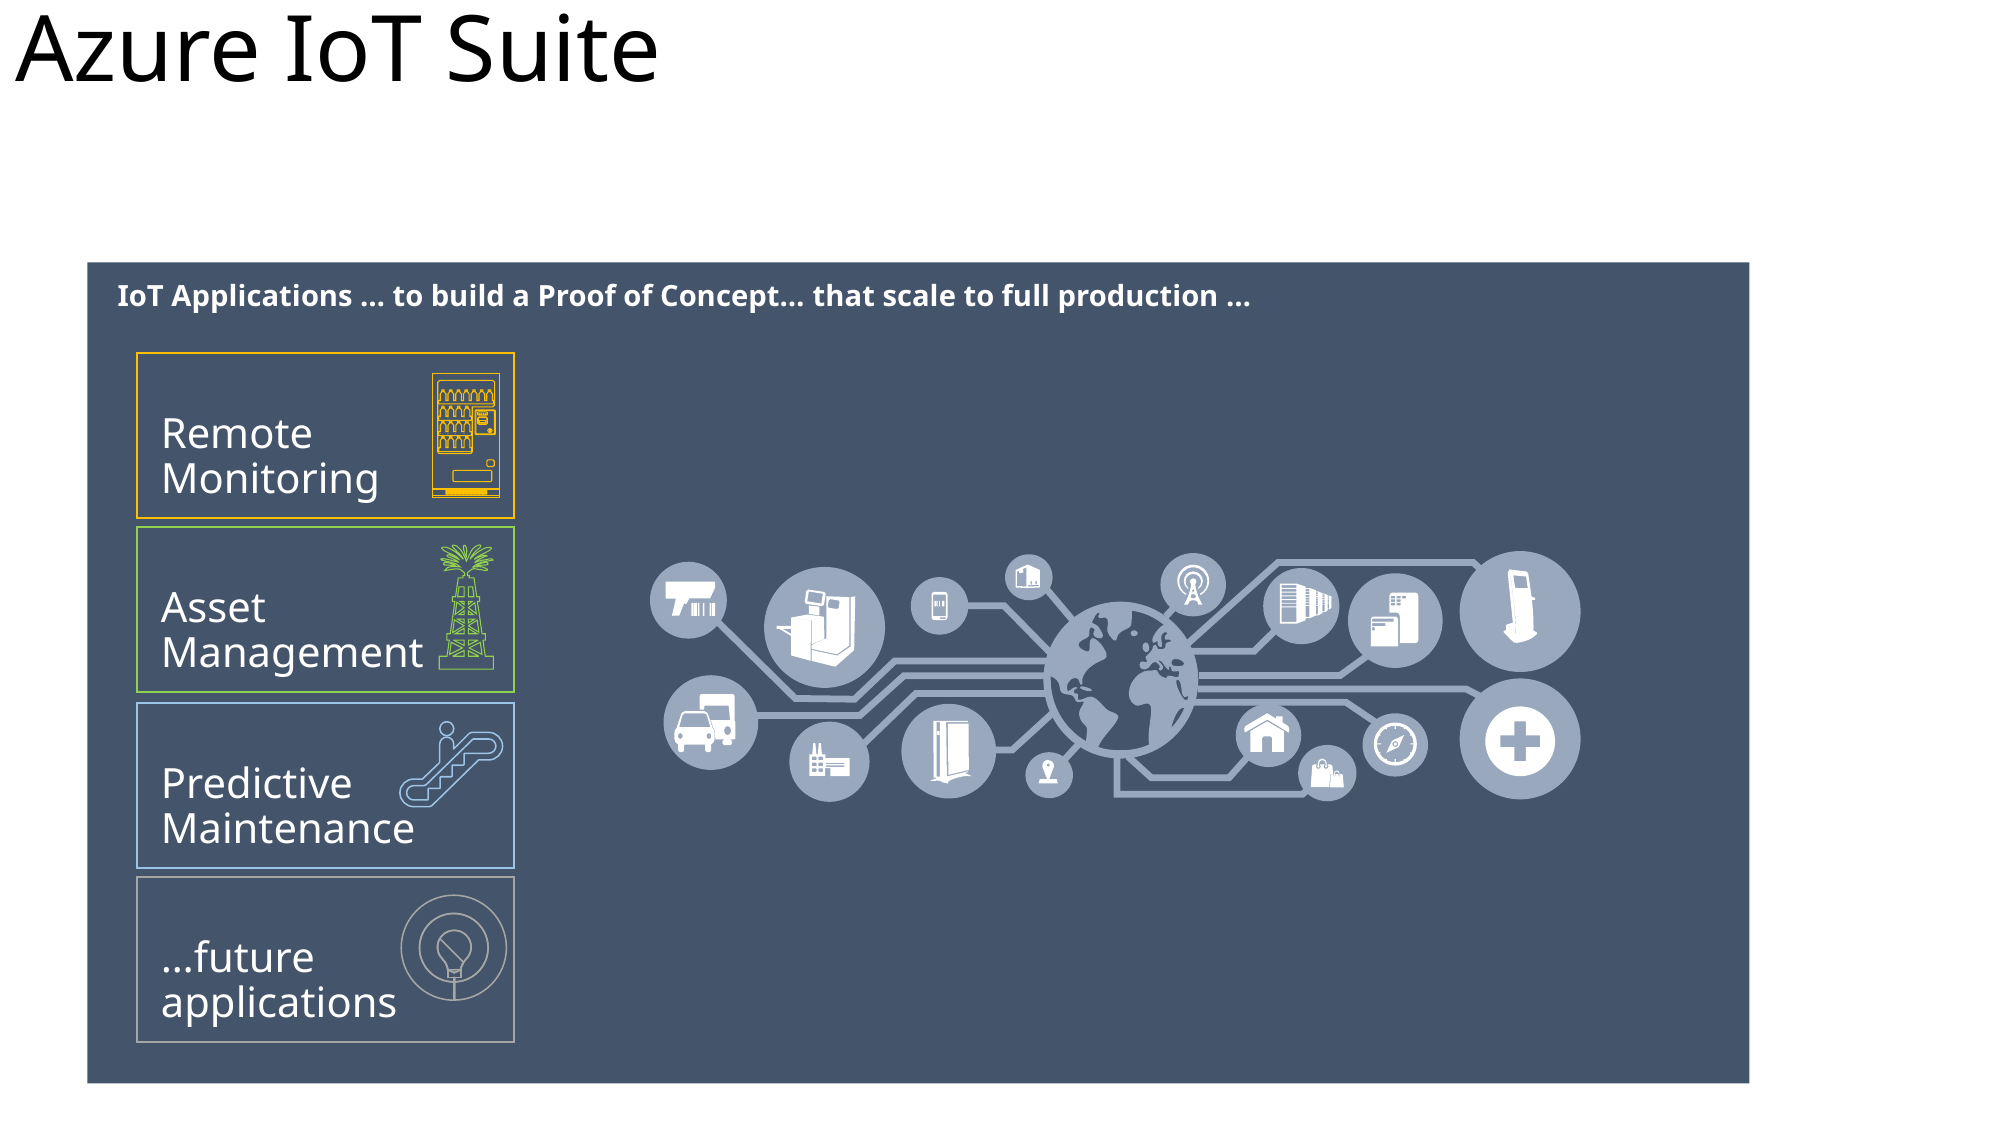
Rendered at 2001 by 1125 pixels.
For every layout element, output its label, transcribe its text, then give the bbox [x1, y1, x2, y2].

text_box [136, 702, 514, 868]
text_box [649, 551, 1581, 802]
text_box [665, 564, 1556, 788]
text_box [136, 352, 514, 518]
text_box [715, 788, 1484, 795]
title Azure IoT Suite [0, 0, 1913, 104]
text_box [136, 526, 514, 692]
text_box IoT Applications … to build a Proof of Concept… that scale to full production … [86, 261, 1750, 1084]
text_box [136, 876, 514, 1042]
